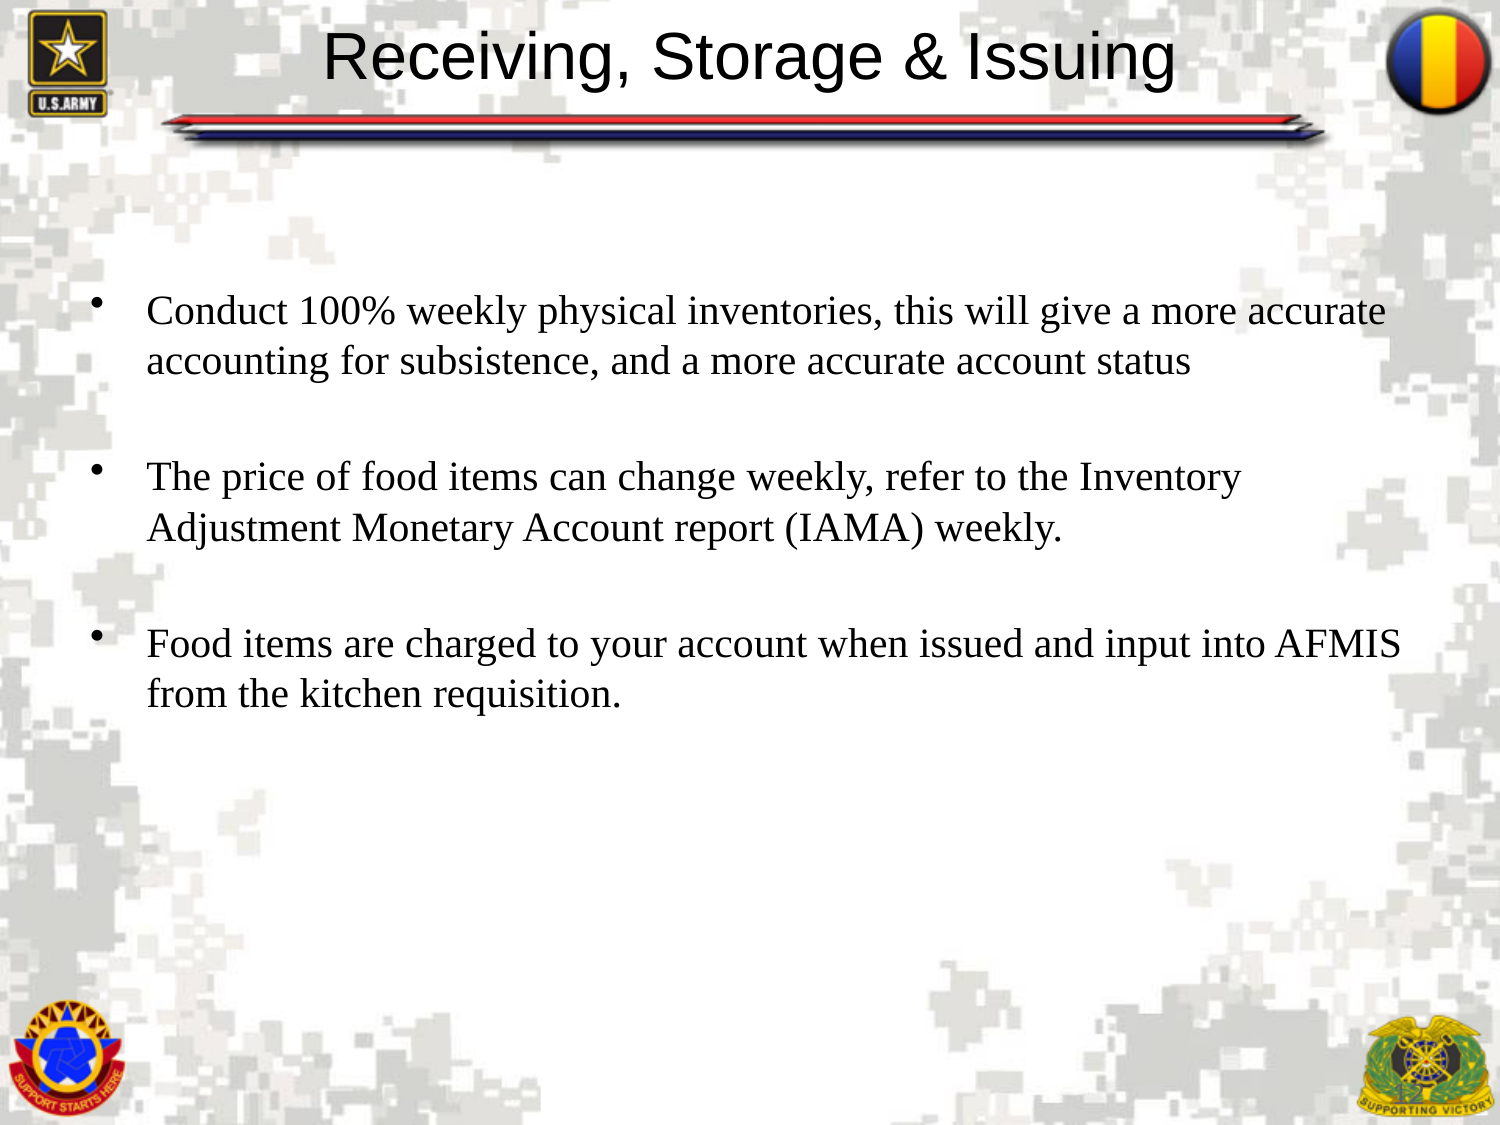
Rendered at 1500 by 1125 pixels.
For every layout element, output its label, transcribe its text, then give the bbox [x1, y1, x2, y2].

picture [0, 0, 1500, 1125]
list Conduct 100% weekly physical inventories, this will give a more accurate accounting for subsistence, and a more accurate account status The price of food items can change weekly, refer to the Inventory Adjustment Monetary Account report (IAMA) weekly. Food items are charged to your account when issued and input into AFMIS from the kitchen requisition. [74, 274, 1426, 1006]
title Receiving, Storage & Issuing [74, 0, 1426, 106]
